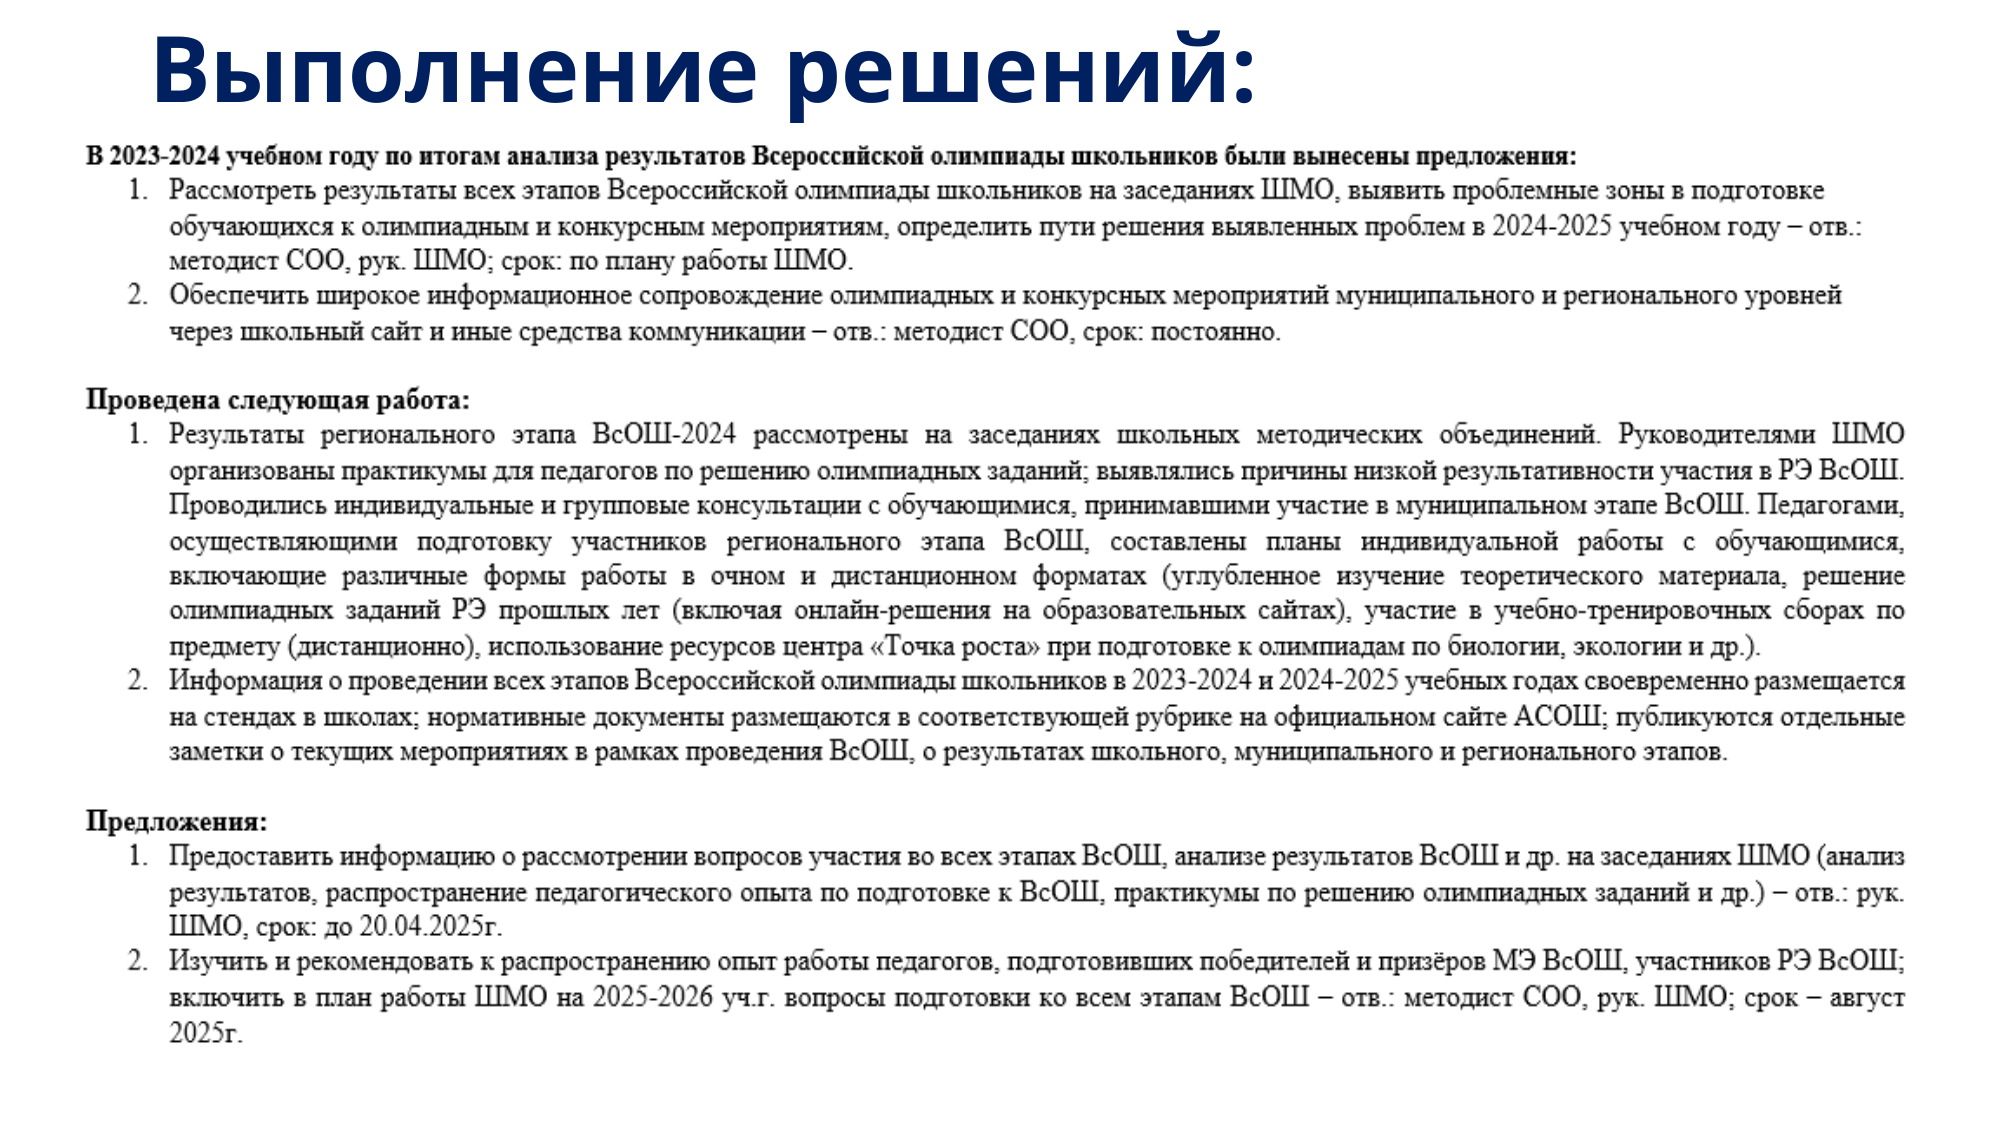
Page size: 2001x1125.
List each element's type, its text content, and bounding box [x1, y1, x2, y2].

title Выполнение решений: [134, 13, 1860, 123]
picture [50, 123, 1937, 1081]
